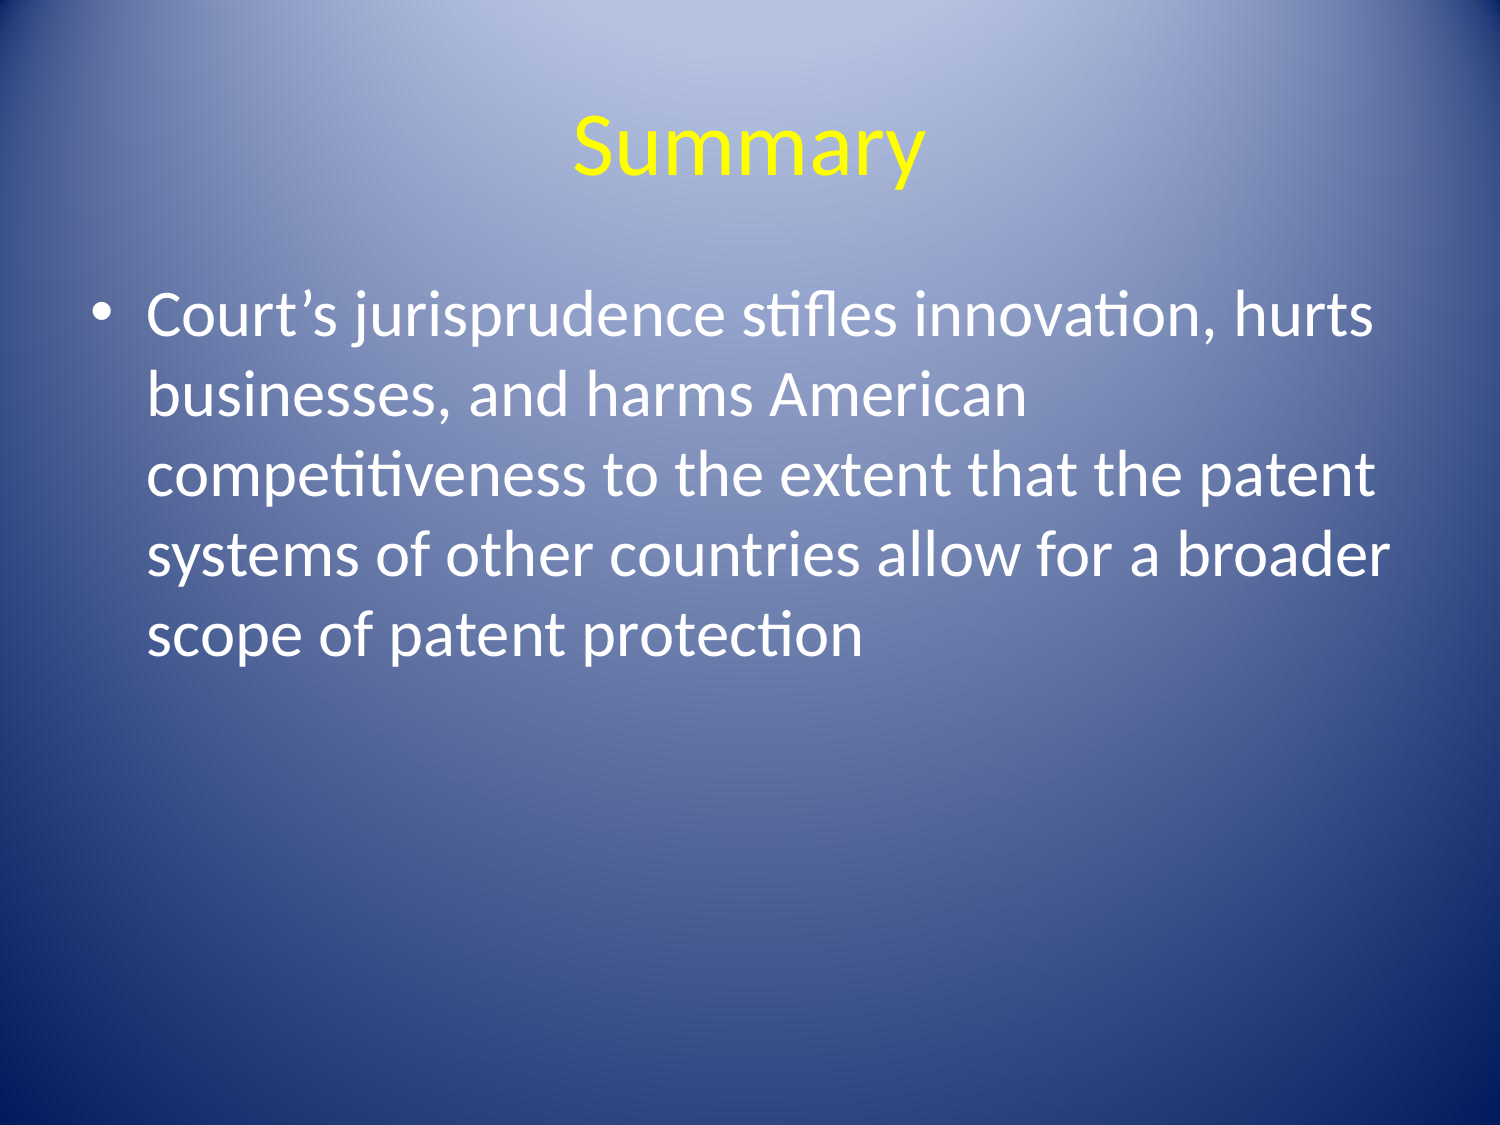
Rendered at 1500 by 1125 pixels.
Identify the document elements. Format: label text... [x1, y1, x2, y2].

title Summary [74, 44, 1426, 233]
list Court’s jurisprudence stifles innovation, hurts businesses, and harms American competitiveness to the extent that the patent systems of other countries allow for a broader scope of patent protection [74, 262, 1426, 1006]
picture [0, 0, 1500, 1125]
